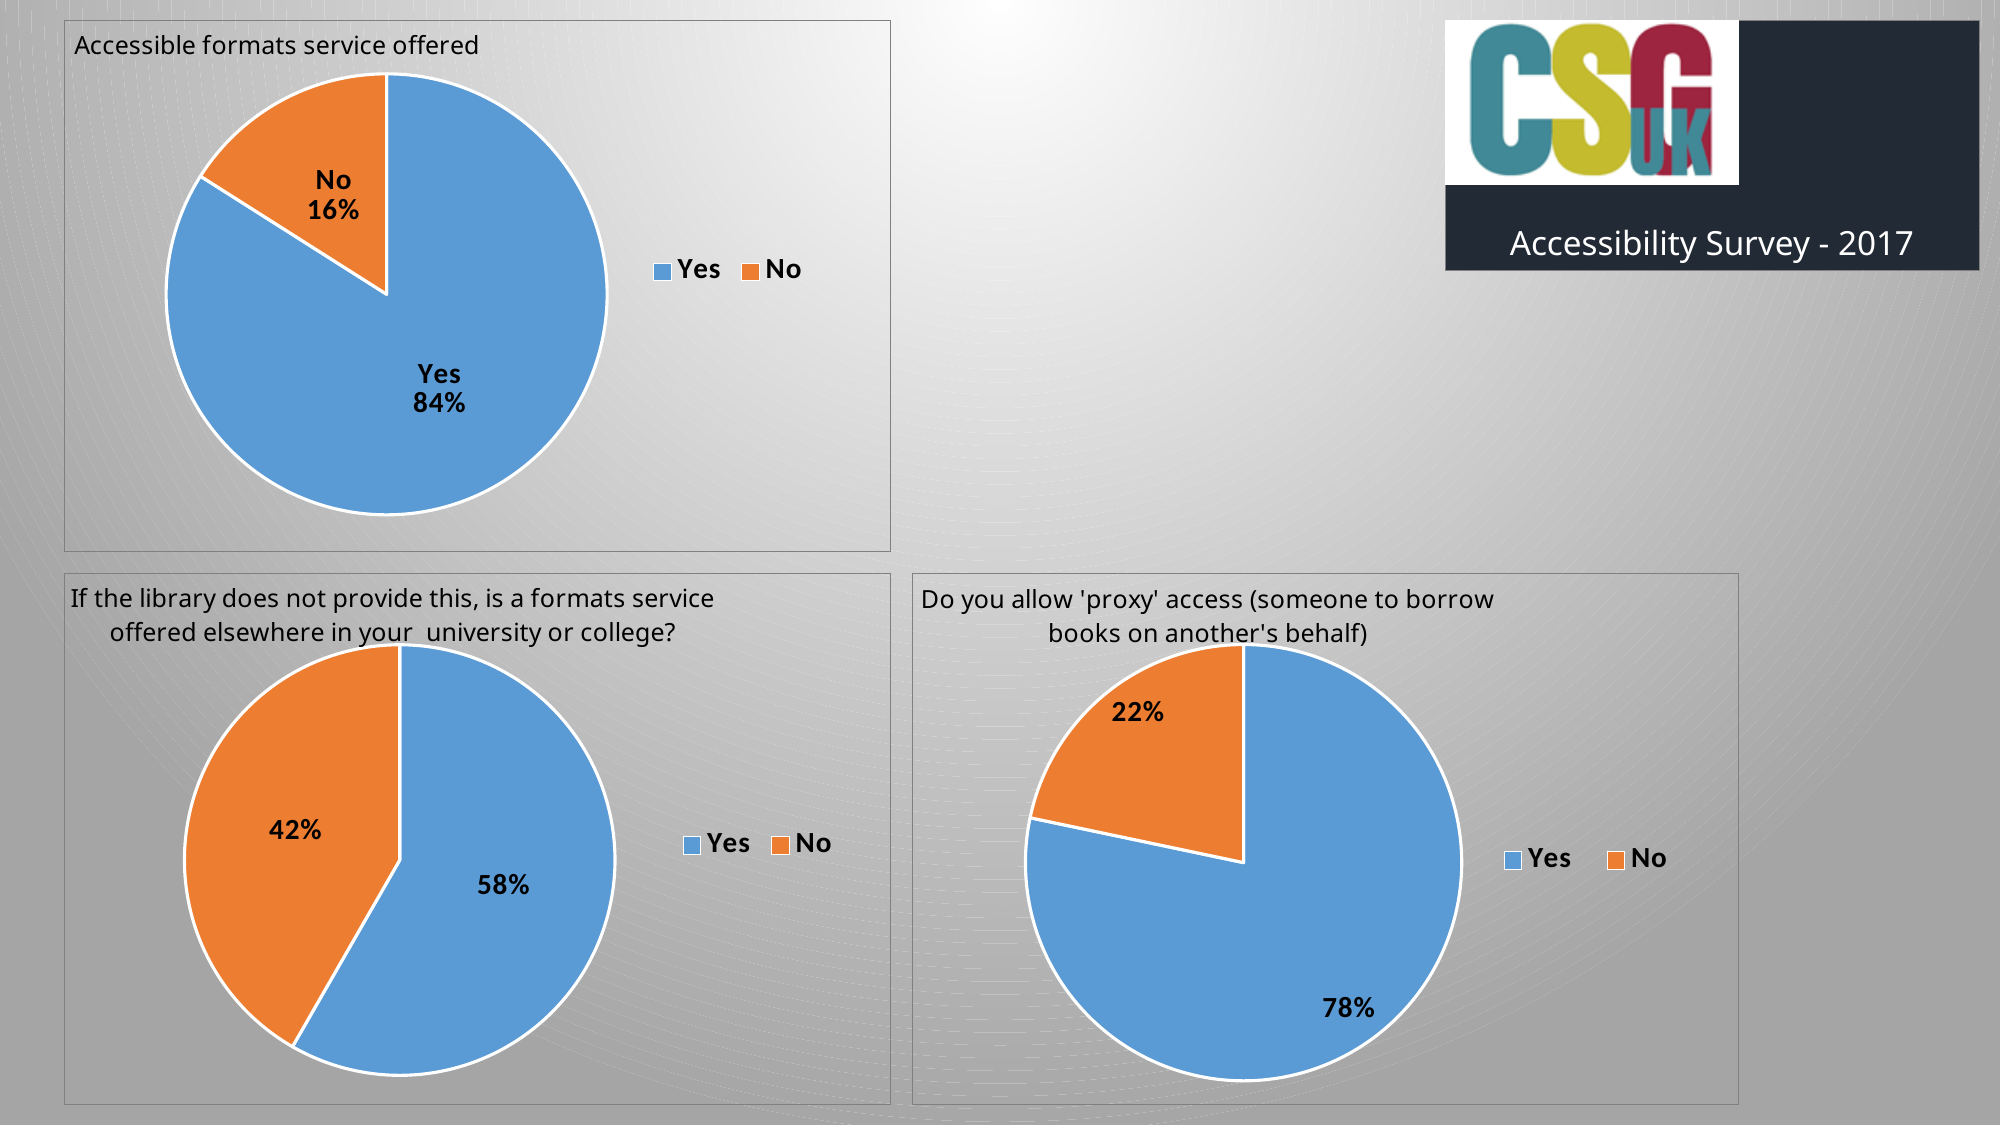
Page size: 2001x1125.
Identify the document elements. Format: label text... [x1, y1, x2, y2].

picture [1444, 19, 1739, 185]
chart [63, 19, 891, 552]
chart [911, 573, 1739, 1105]
text_box Accessibility Survey - 2017 [1445, 20, 1980, 271]
chart [63, 573, 891, 1105]
